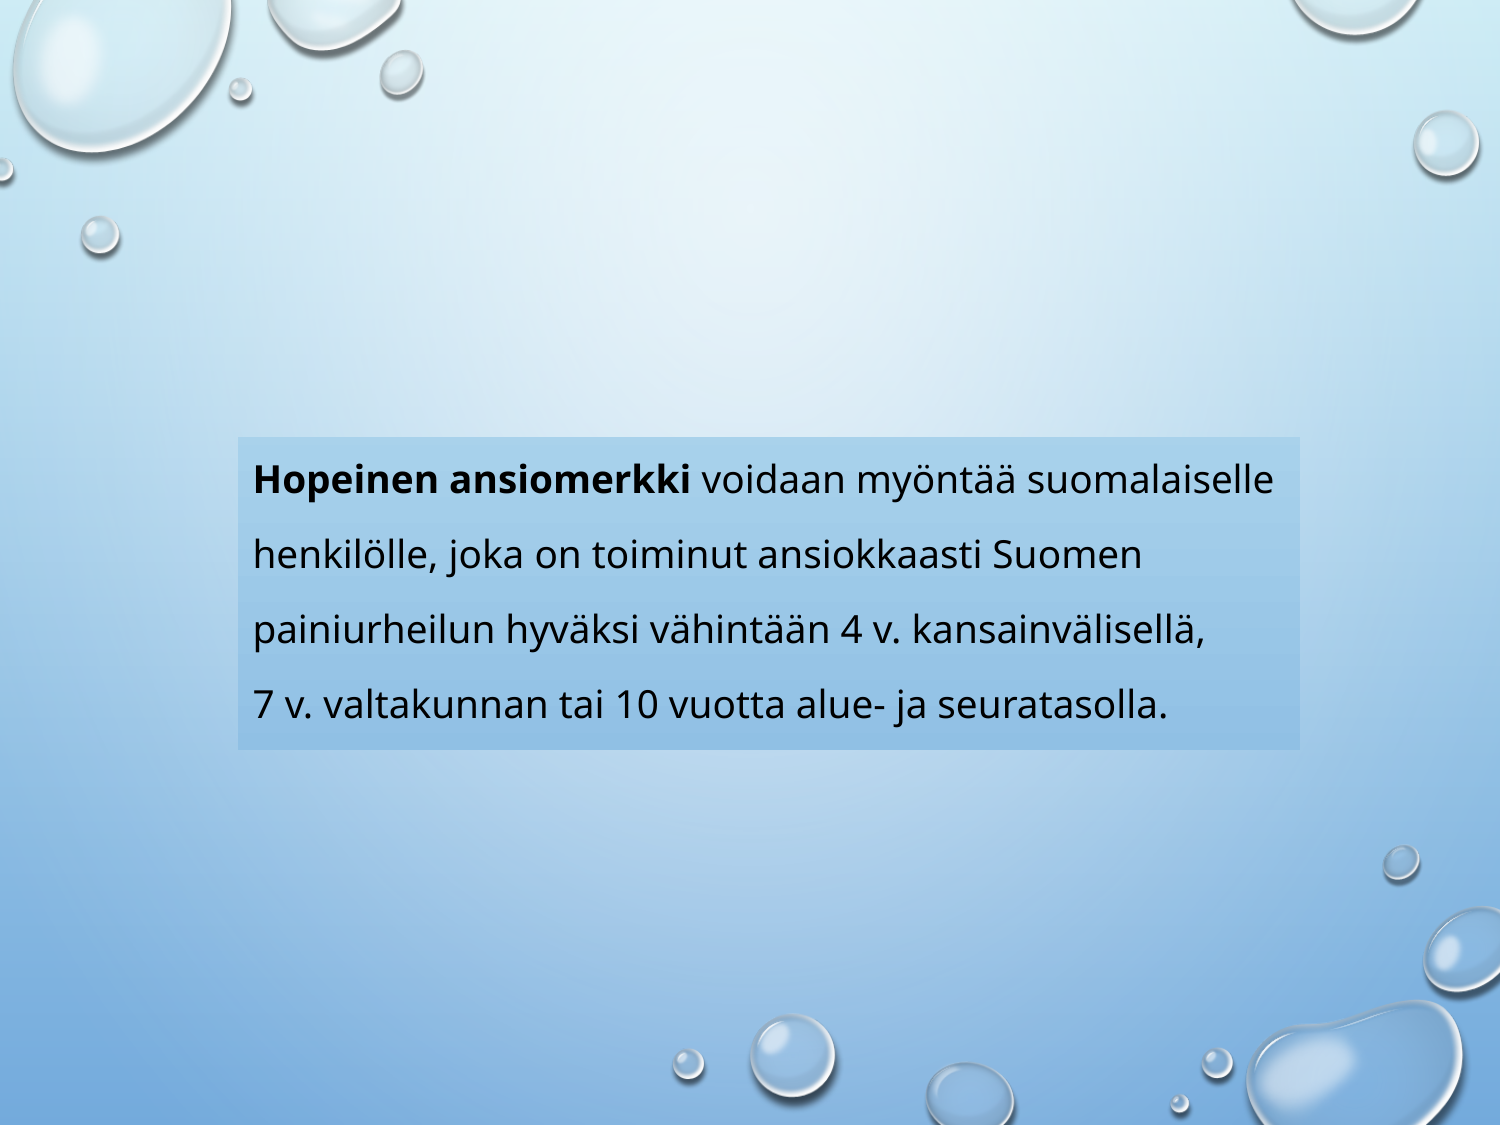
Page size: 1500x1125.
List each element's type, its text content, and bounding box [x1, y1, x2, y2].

list Hopeinen ansiomerkki voidaan myöntää suomalaiselle henkilölle, joka on toiminut ansiokkaasti Suomen painiurheilun hyväksi vähintään 4 v. kansainvälisellä, 7 v. valtakunnan tai 10 vuotta alue- ja seuratasolla. [237, 437, 1300, 750]
picture [0, 0, 1500, 1125]
